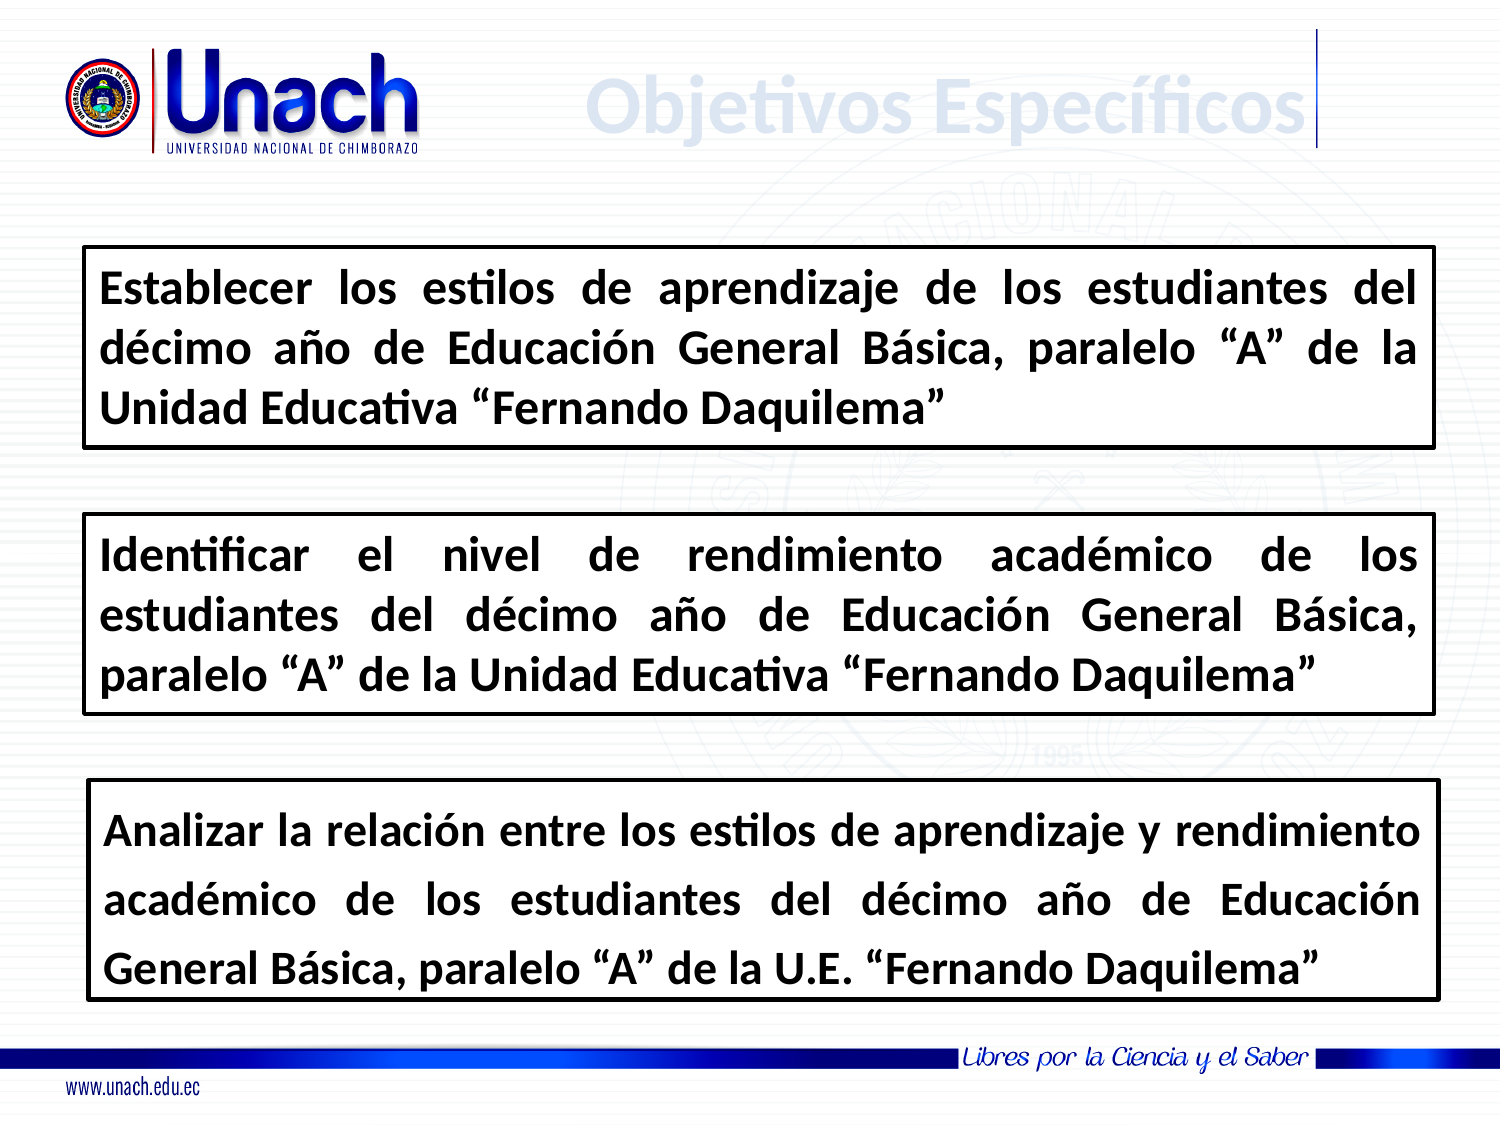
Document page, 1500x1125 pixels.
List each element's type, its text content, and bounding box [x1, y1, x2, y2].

picture [0, 0, 1500, 1125]
text_box Analizar la relación entre los estilos de aprendizaje y rendimiento académico de los estudiantes del décimo año de Educación General Básica, paralelo “A” de la U.E. “Fernando Daquilema” [86, 778, 1441, 1002]
list Establecer los estilos de aprendizaje de los estudiantes del décimo año de Educación General Básica, paralelo “A” de la Unidad Educativa “Fernando Daquilema” [82, 245, 1436, 450]
text_box Objetivos Específicos [561, 42, 1333, 158]
text_box Identificar el nivel de rendimiento académico de los estudiantes del décimo año de Educación General Básica, paralelo “A” de la Unidad Educativa “Fernando Daquilema” [82, 512, 1436, 716]
